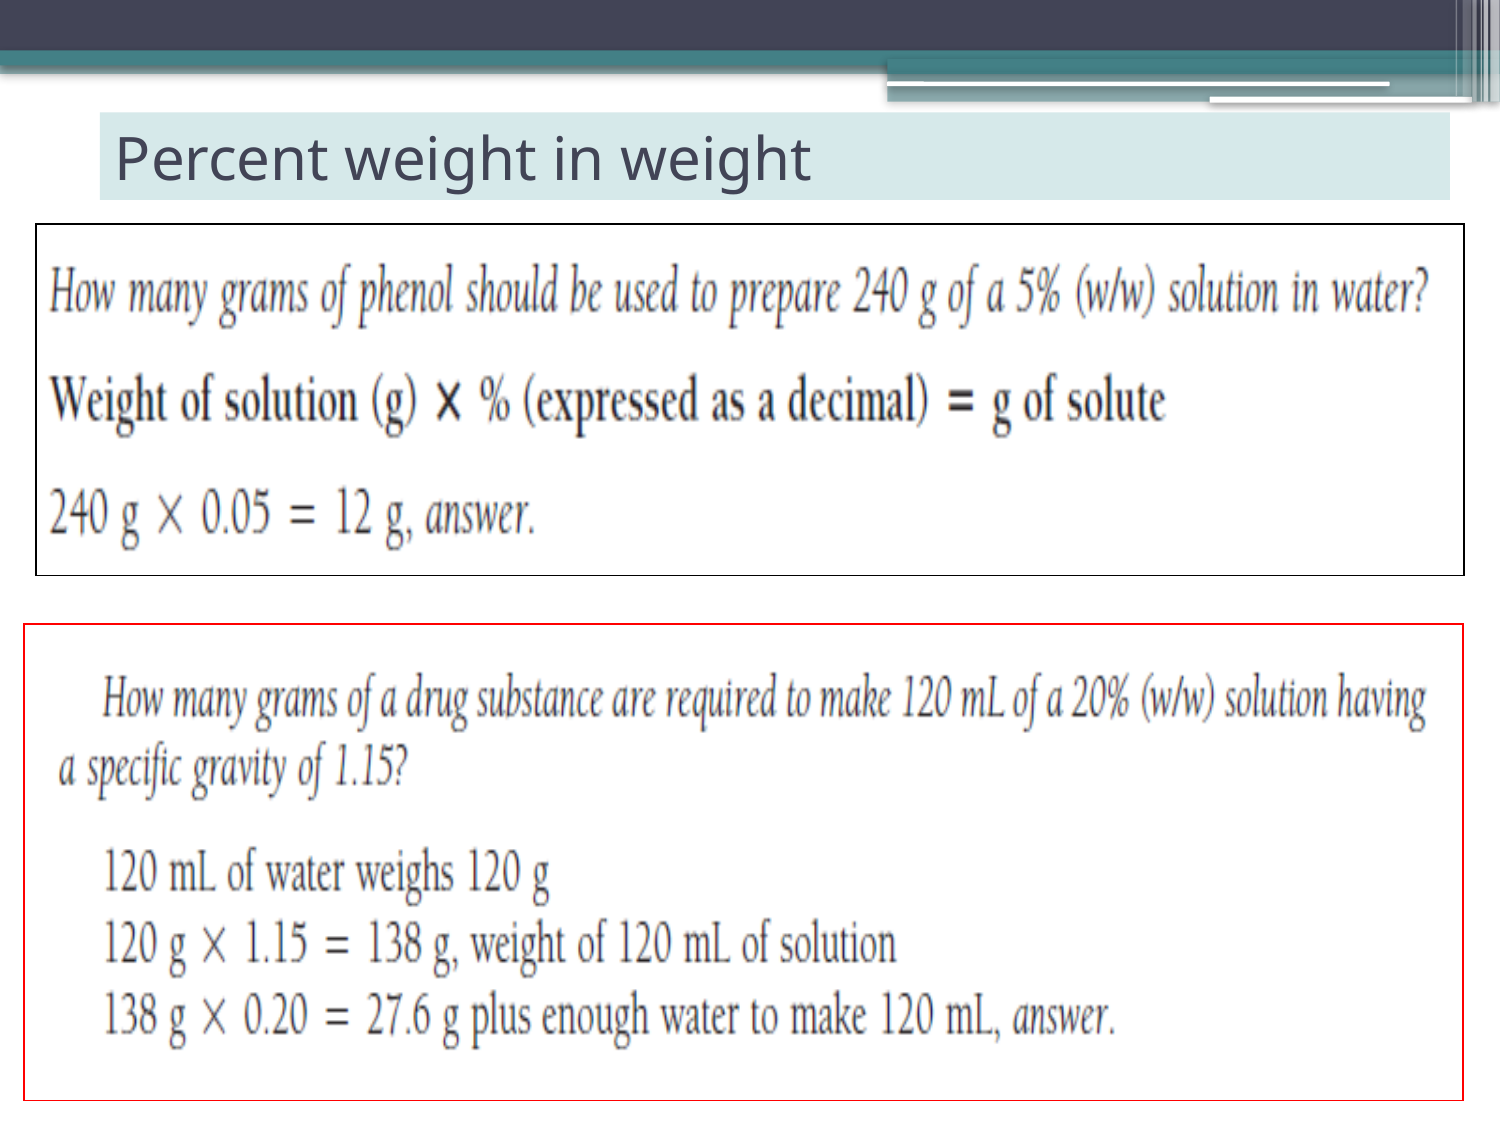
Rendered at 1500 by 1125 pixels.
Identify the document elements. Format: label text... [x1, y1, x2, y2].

picture [24, 624, 1463, 1101]
title Percent weight in weight [99, 112, 1450, 200]
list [36, 224, 1464, 576]
